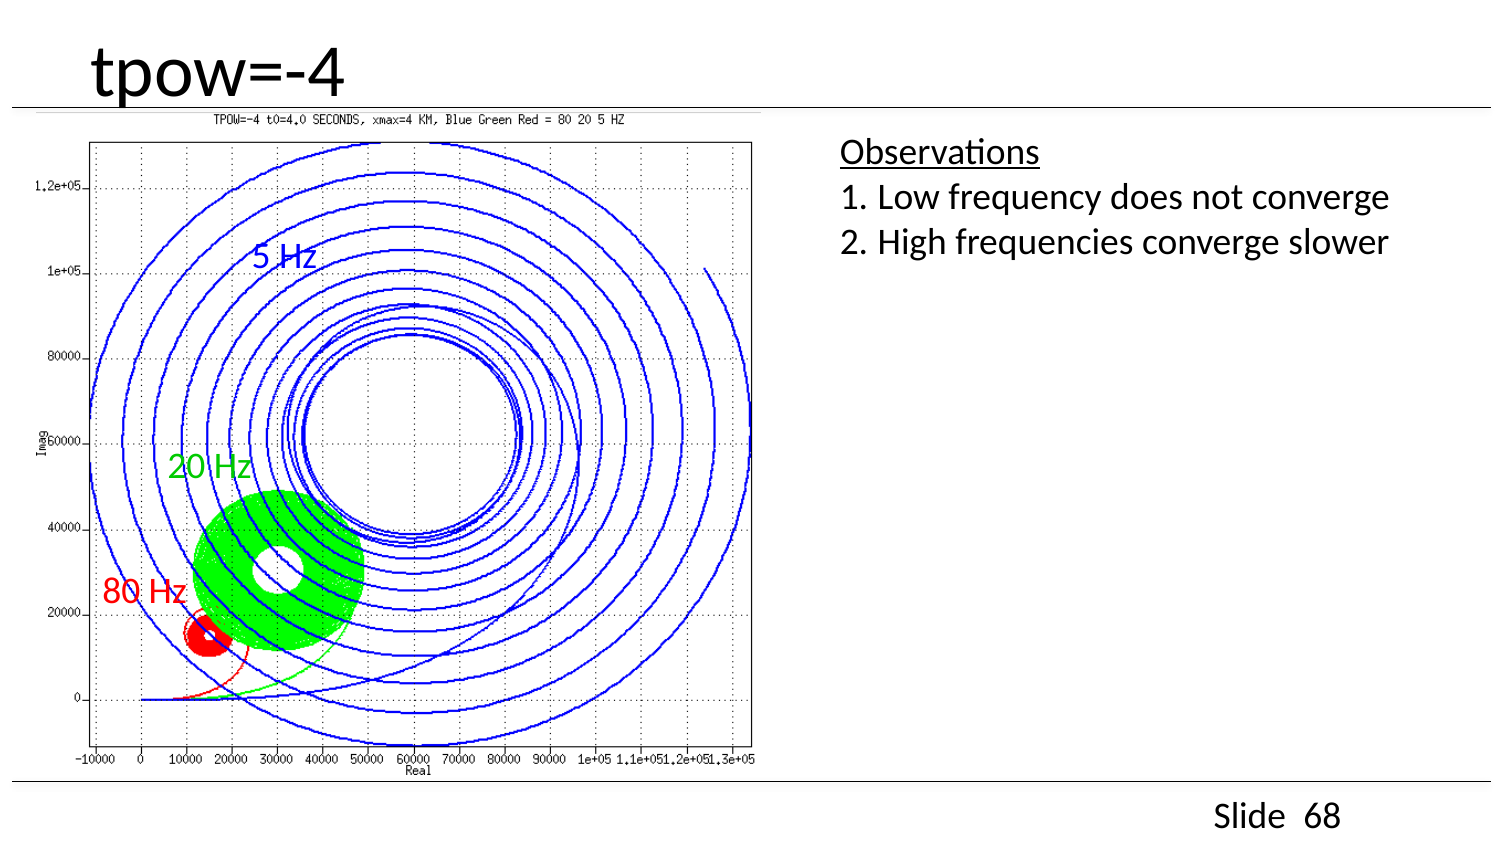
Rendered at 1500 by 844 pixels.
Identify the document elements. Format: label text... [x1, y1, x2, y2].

text_box Observations Low frequency does not converge High frequencies converge slower [824, 119, 1500, 269]
picture [35, 112, 761, 776]
title tpow=-4 [75, 33, 1425, 99]
